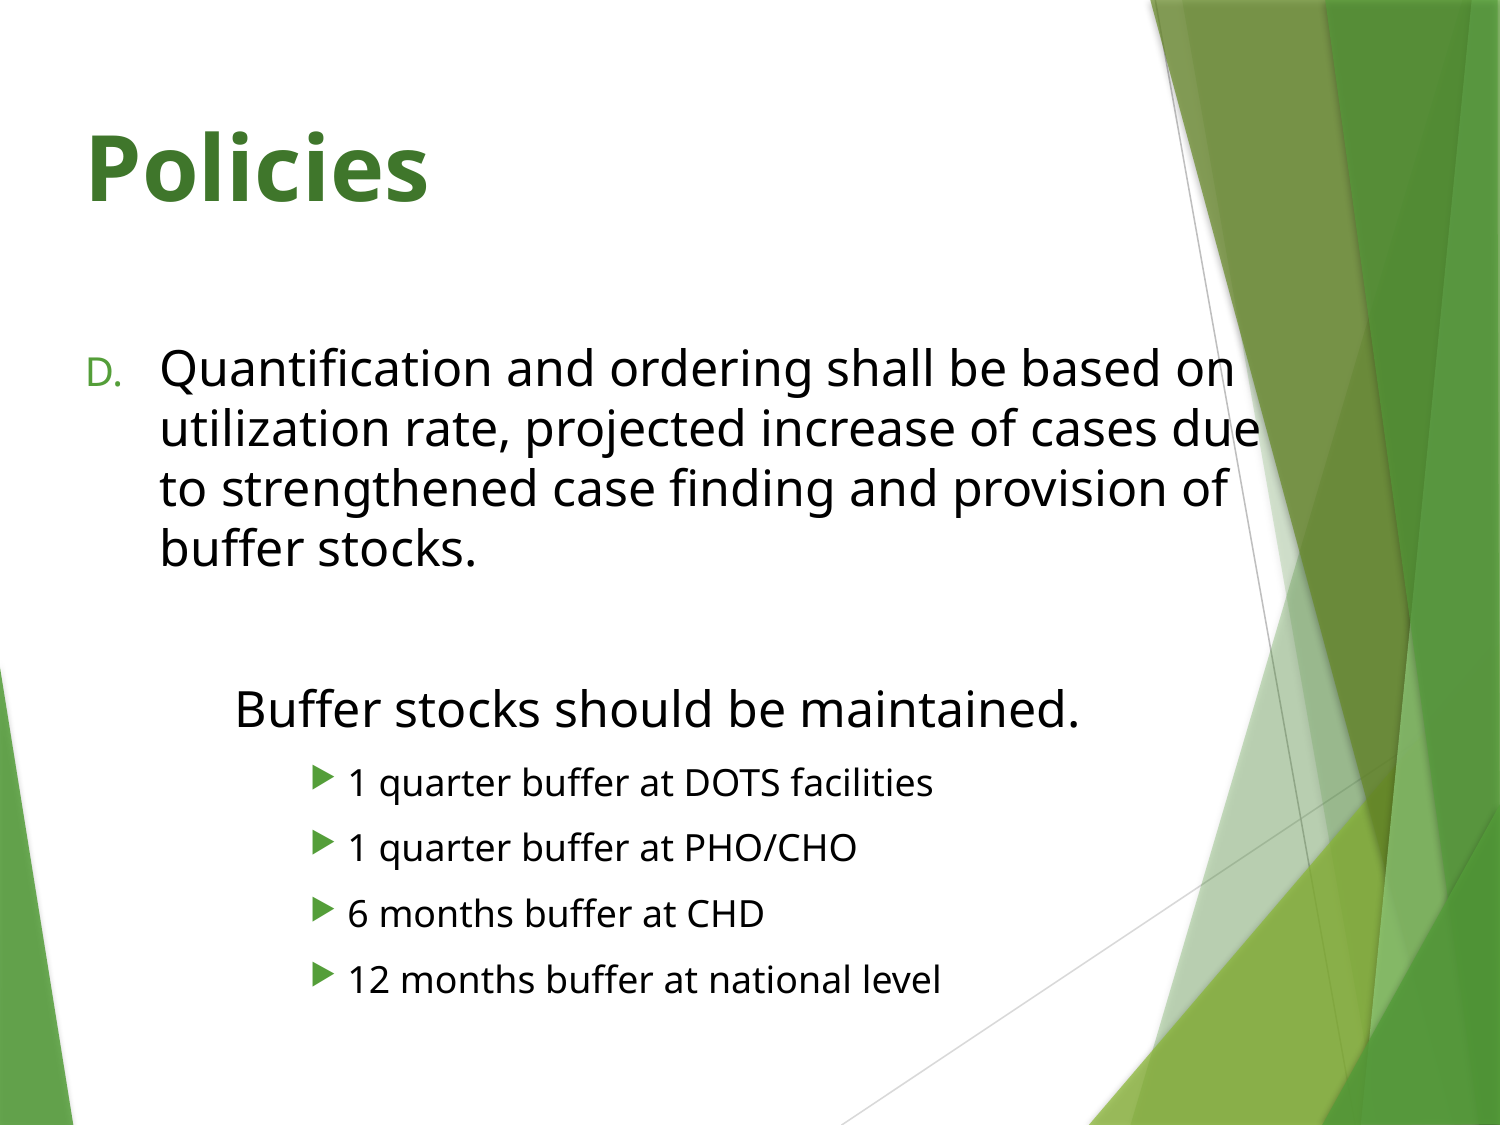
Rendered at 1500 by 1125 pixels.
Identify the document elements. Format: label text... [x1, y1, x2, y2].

title Policies [69, 102, 1370, 213]
list Quantification and ordering shall be based on utilization rate, projected increase of cases due to strengthened case finding and provision of buffer stocks. Buffer stocks should be maintained. 1 quarter buffer at DOTS facilities 1 quarter buffer at PHO/CHO 6 months buffer at CHD 12 months buffer at national level [69, 328, 1288, 1077]
